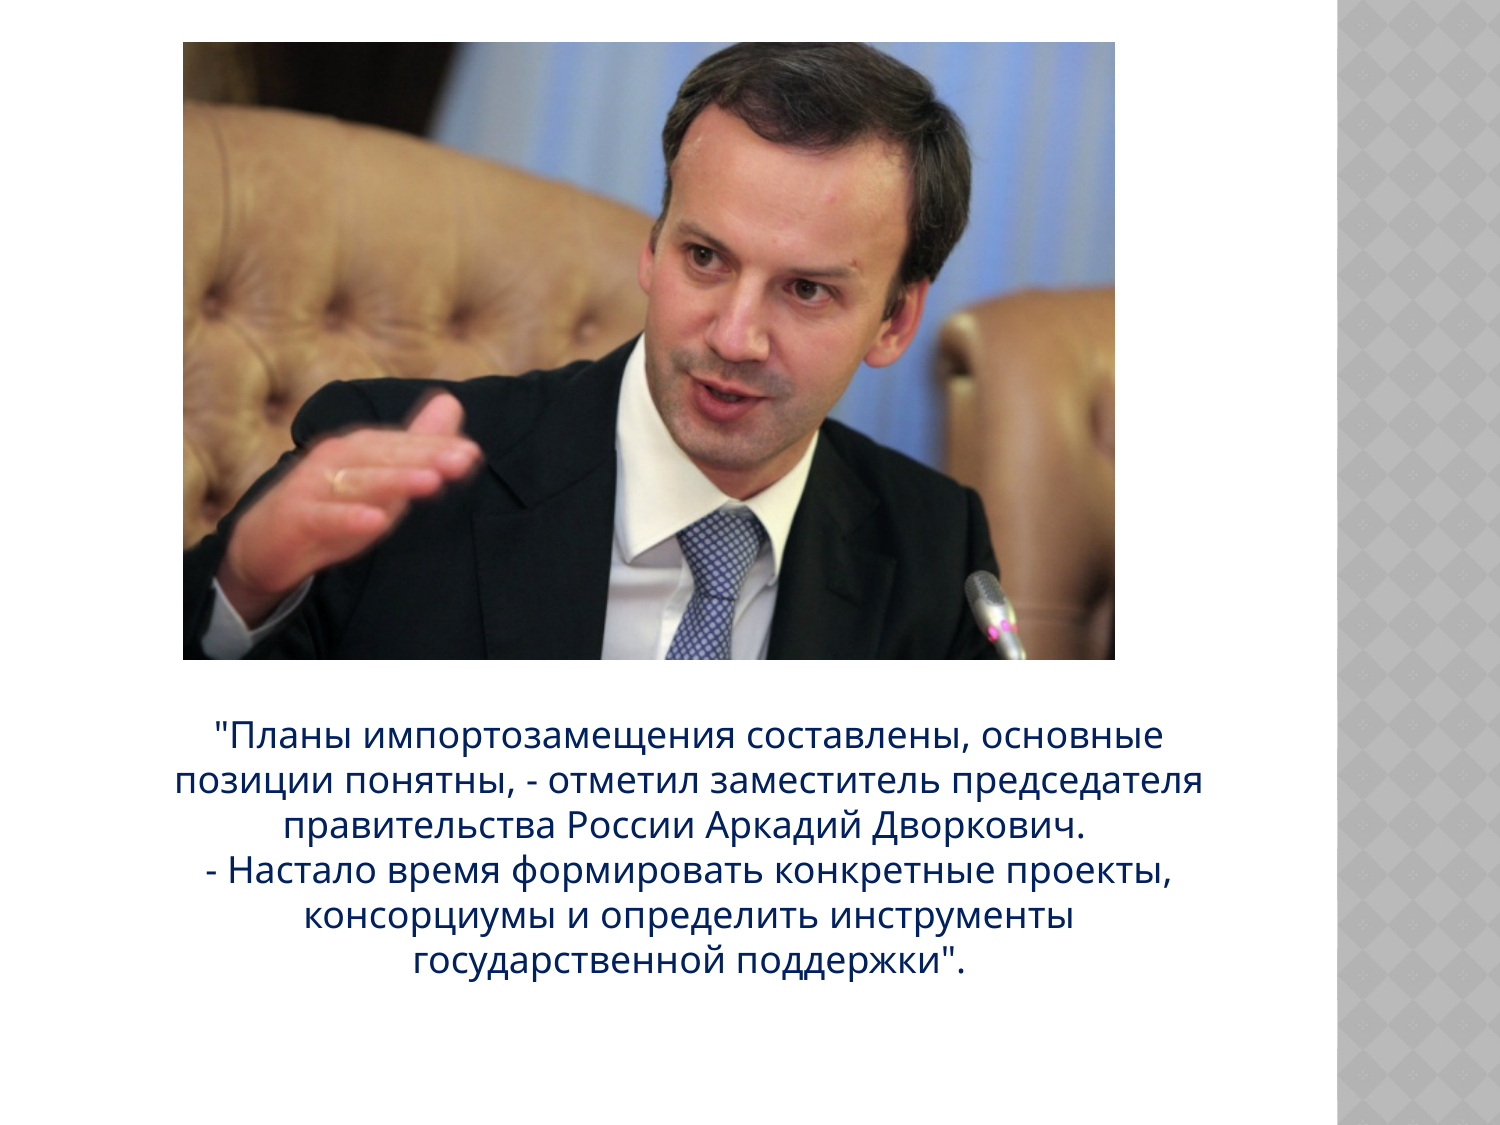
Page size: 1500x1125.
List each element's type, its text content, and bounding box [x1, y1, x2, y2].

picture [182, 42, 1115, 661]
text_box "Планы импортозамещения составлены, основные позиции понятны, - отметил заместитель председателя правительства России Аркадий Дворкович. - Настало время формировать конкретные проекты, консорциумы и определить инструменты государственной поддержки". [159, 704, 1220, 989]
